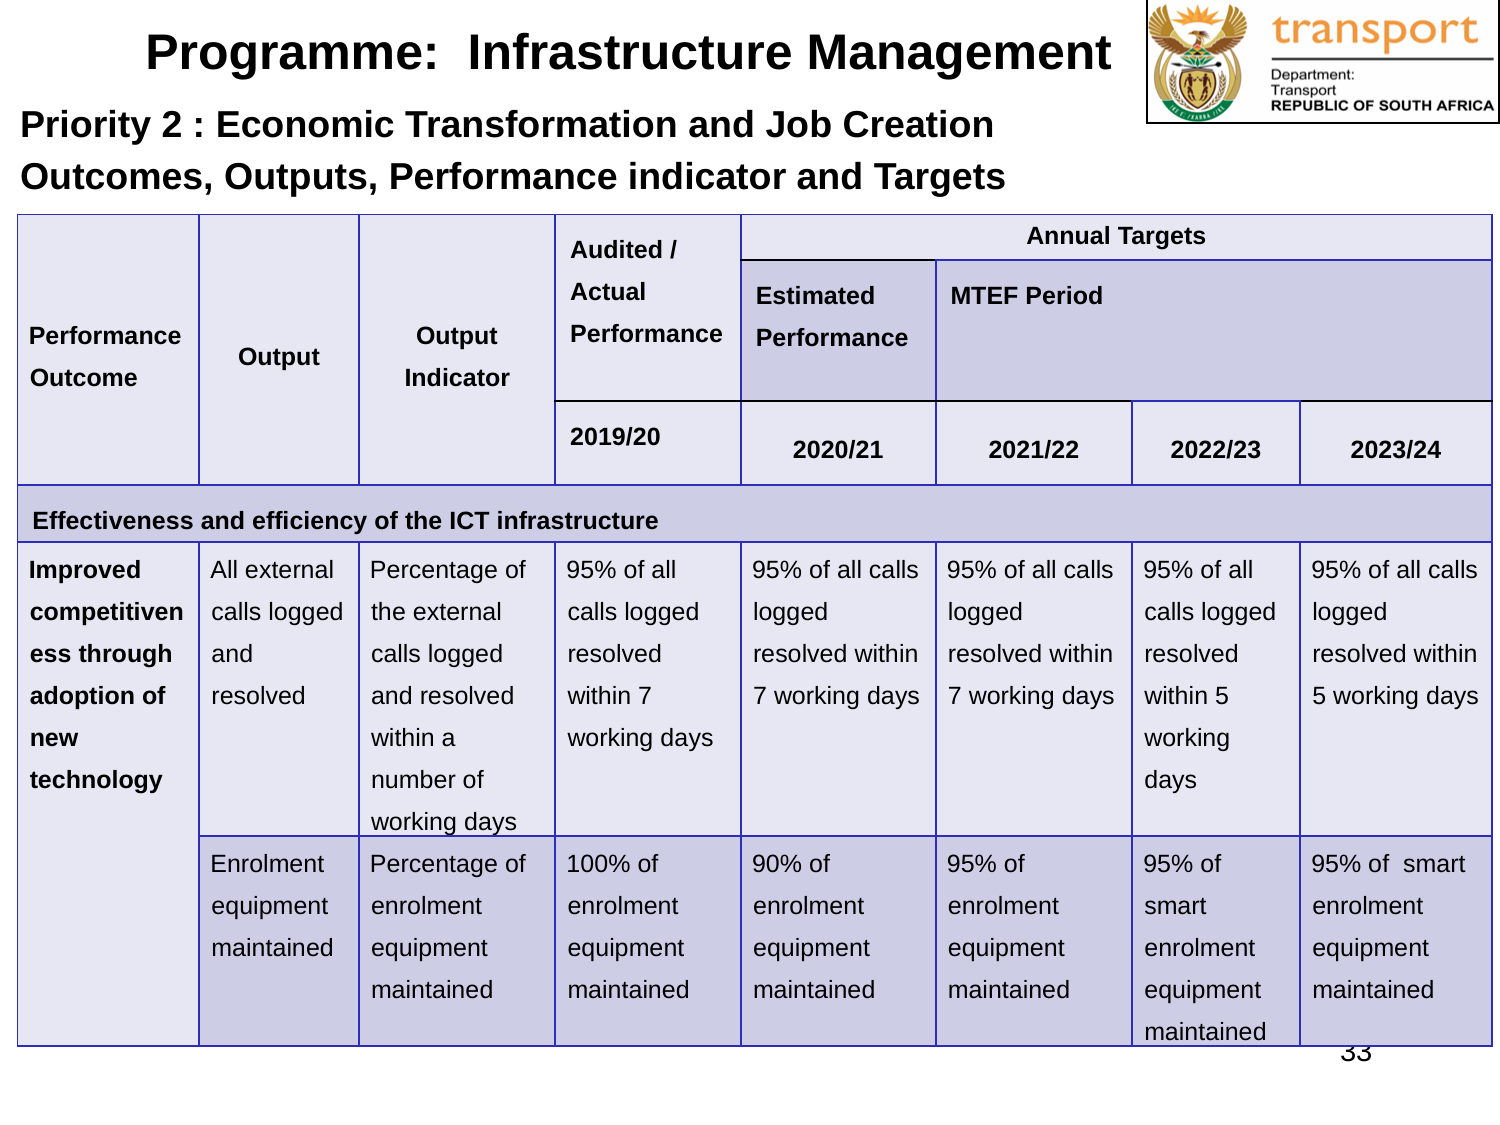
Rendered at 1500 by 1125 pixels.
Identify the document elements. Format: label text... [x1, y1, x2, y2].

table_cell 95% of all calls logged resolved within 5 working days [1301, 543, 1491, 835]
table_header Performance Outcome [18, 215, 198, 484]
table_header Output Indicator [360, 215, 554, 484]
table_cell All external calls logged and resolved [200, 543, 358, 835]
table_cell Percentage of enrolment equipment maintained [360, 837, 554, 1045]
table_cell Enrolment equipment maintained [200, 837, 358, 1045]
table_cell 95% of all calls logged resolved within 5 working days [1133, 543, 1299, 835]
table_cell MTEF Period [937, 261, 1491, 400]
table_cell 2021/22 [937, 402, 1131, 484]
table_cell 2019/20 [556, 402, 740, 484]
table_cell 2023/24 [1301, 402, 1491, 484]
table_header Output [200, 215, 358, 484]
slide_number 33 [1074, 1047, 1388, 1100]
table_cell Estimated Performance [742, 261, 935, 400]
table_cell 100% of enrolment equipment maintained [556, 837, 740, 1045]
table_cell 2022/23 [1133, 402, 1299, 484]
table_header Audited / Actual Performance [556, 215, 740, 400]
table_cell Percentage of the external calls logged and resolved within a number of working days [360, 543, 554, 835]
table_cell 95% of all calls logged resolved within 7 working days [742, 543, 935, 835]
table_cell 95% of all calls logged resolved within 7 working days [556, 543, 740, 835]
table_cell 95% of all calls logged resolved within 7 working days [937, 543, 1131, 835]
table_cell Effectiveness and efficiency of the ICT infrastructure [18, 486, 1491, 541]
table_cell 95% of smart enrolment equipment maintained [1301, 837, 1491, 1045]
table_cell 95% of enrolment equipment maintained [937, 837, 1131, 1045]
table_cell 2020/21 [742, 402, 935, 484]
table_cell 90% of enrolment equipment maintained [742, 837, 935, 1045]
table_cell 95% of smart enrolment equipment maintained [1133, 837, 1299, 1045]
picture [1145, 0, 1500, 124]
title Programme: Infrastructure Management [0, 0, 1140, 222]
table_cell Improved competitiveness through adoption of new technology [18, 543, 198, 1045]
list Priority 2 : Economic Transformation and Job Creation Outcomes, Outputs, Performance indicator and Targets [5, 92, 1500, 825]
table_header Annual Targets [742, 215, 1491, 259]
